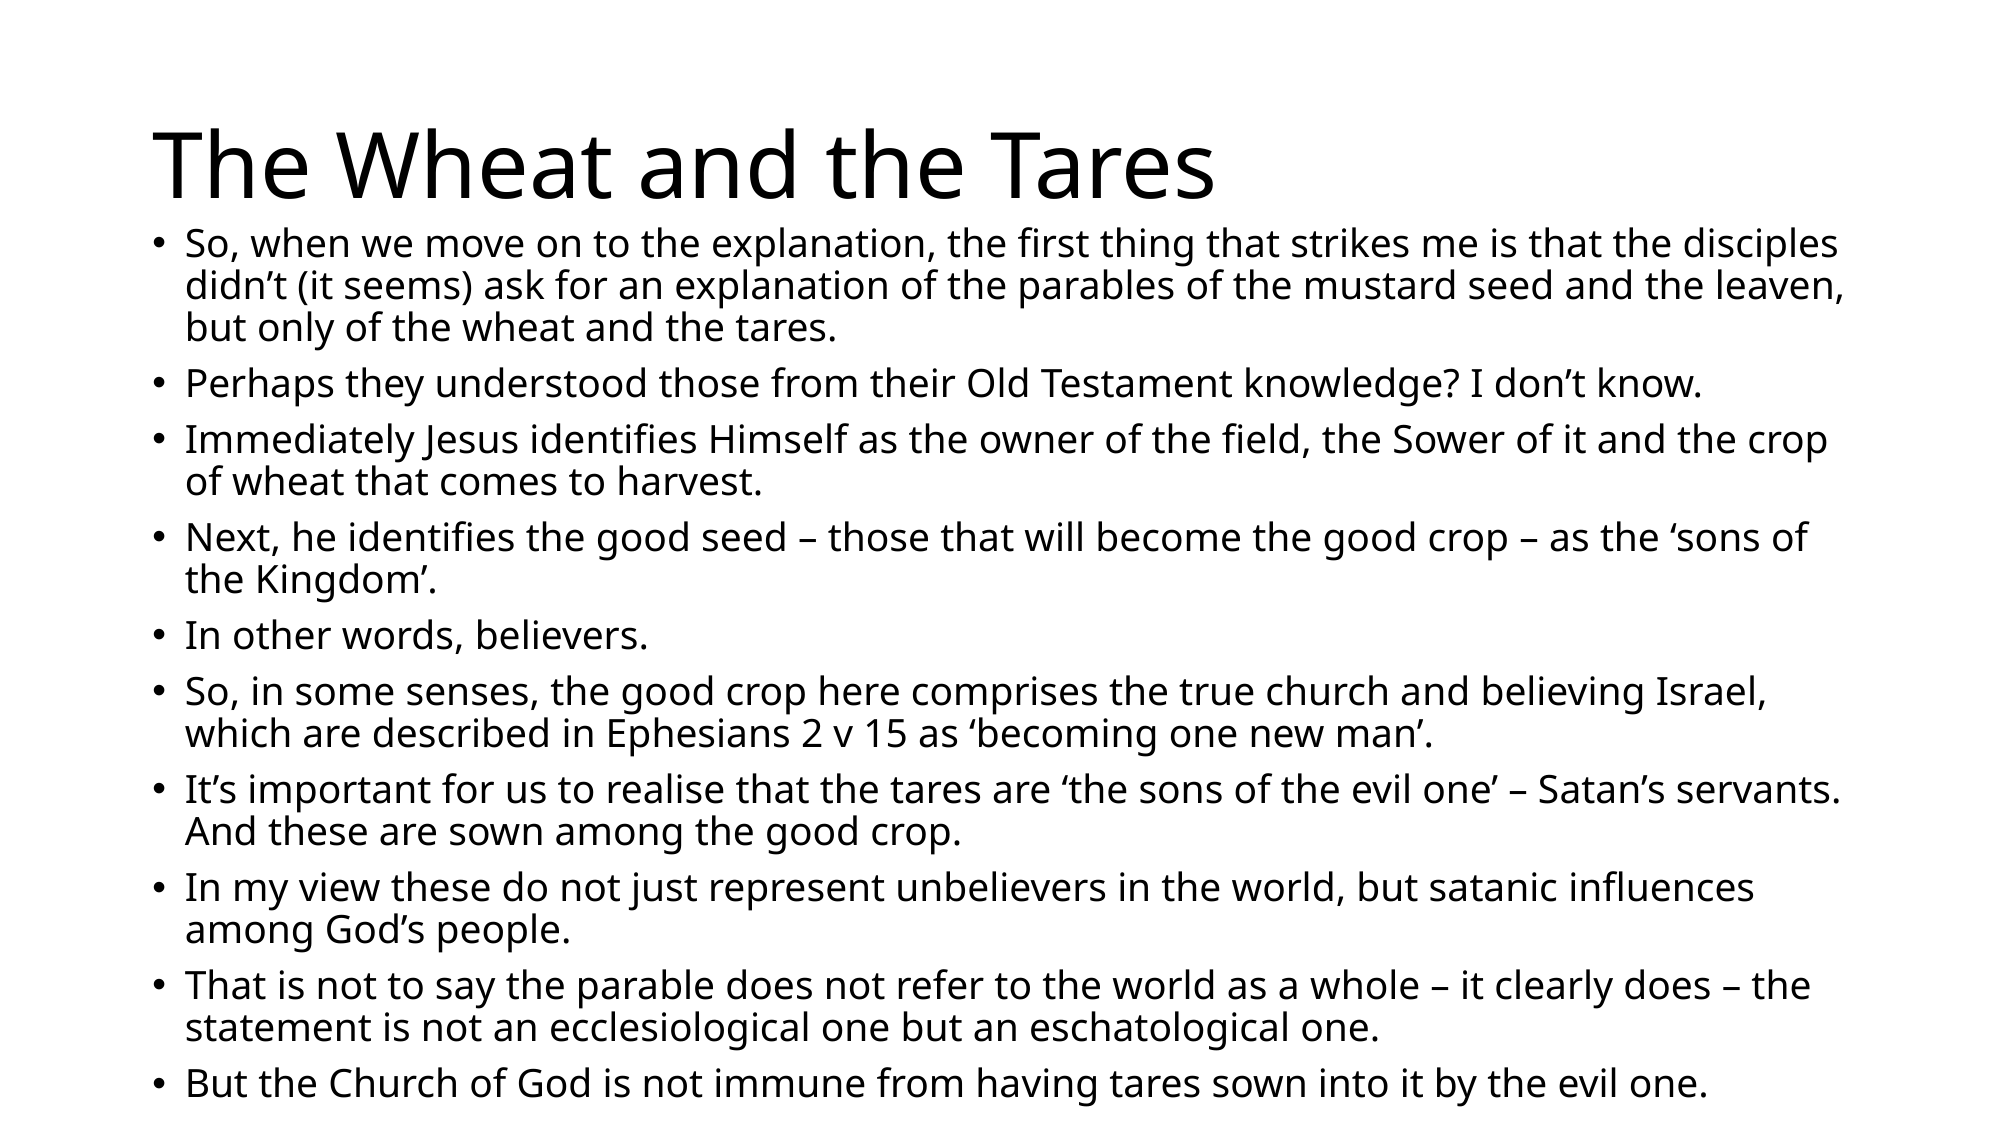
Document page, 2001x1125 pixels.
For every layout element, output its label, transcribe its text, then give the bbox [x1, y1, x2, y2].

title The Wheat and the Tares [137, 59, 1863, 216]
list So, when we move on to the explanation, the first thing that strikes me is that the disciples didn’t (it seems) ask for an explanation of the parables of the mustard seed and the leaven, but only of the wheat and the tares. Perhaps they understood those from their Old Testament knowledge? I don’t know. Immediately Jesus identifies Himself as the owner of the field, the Sower of it and the crop of wheat that comes to harvest. Next, he identifies the good seed – those that will become the good crop – as the ‘sons of the Kingdom’. In other words, believers. So, in some senses, the good crop here comprises the true church and believing Israel, which are described in Ephesians 2 v 15 as ‘becoming one new man’. It’s important for us to realise that the tares are ‘the sons of the evil one’ – Satan’s servants. And these are sown among the good crop. In my view these do not just represent unbelievers in the world, but satanic influences among God’s people. That is not to say the parable does not refer to the world as a whole – it clearly does – the statement is not an ecclesiological one but an eschatological one. But the Church of God is not immune from having tares sown into it by the evil one. [137, 216, 1863, 1125]
